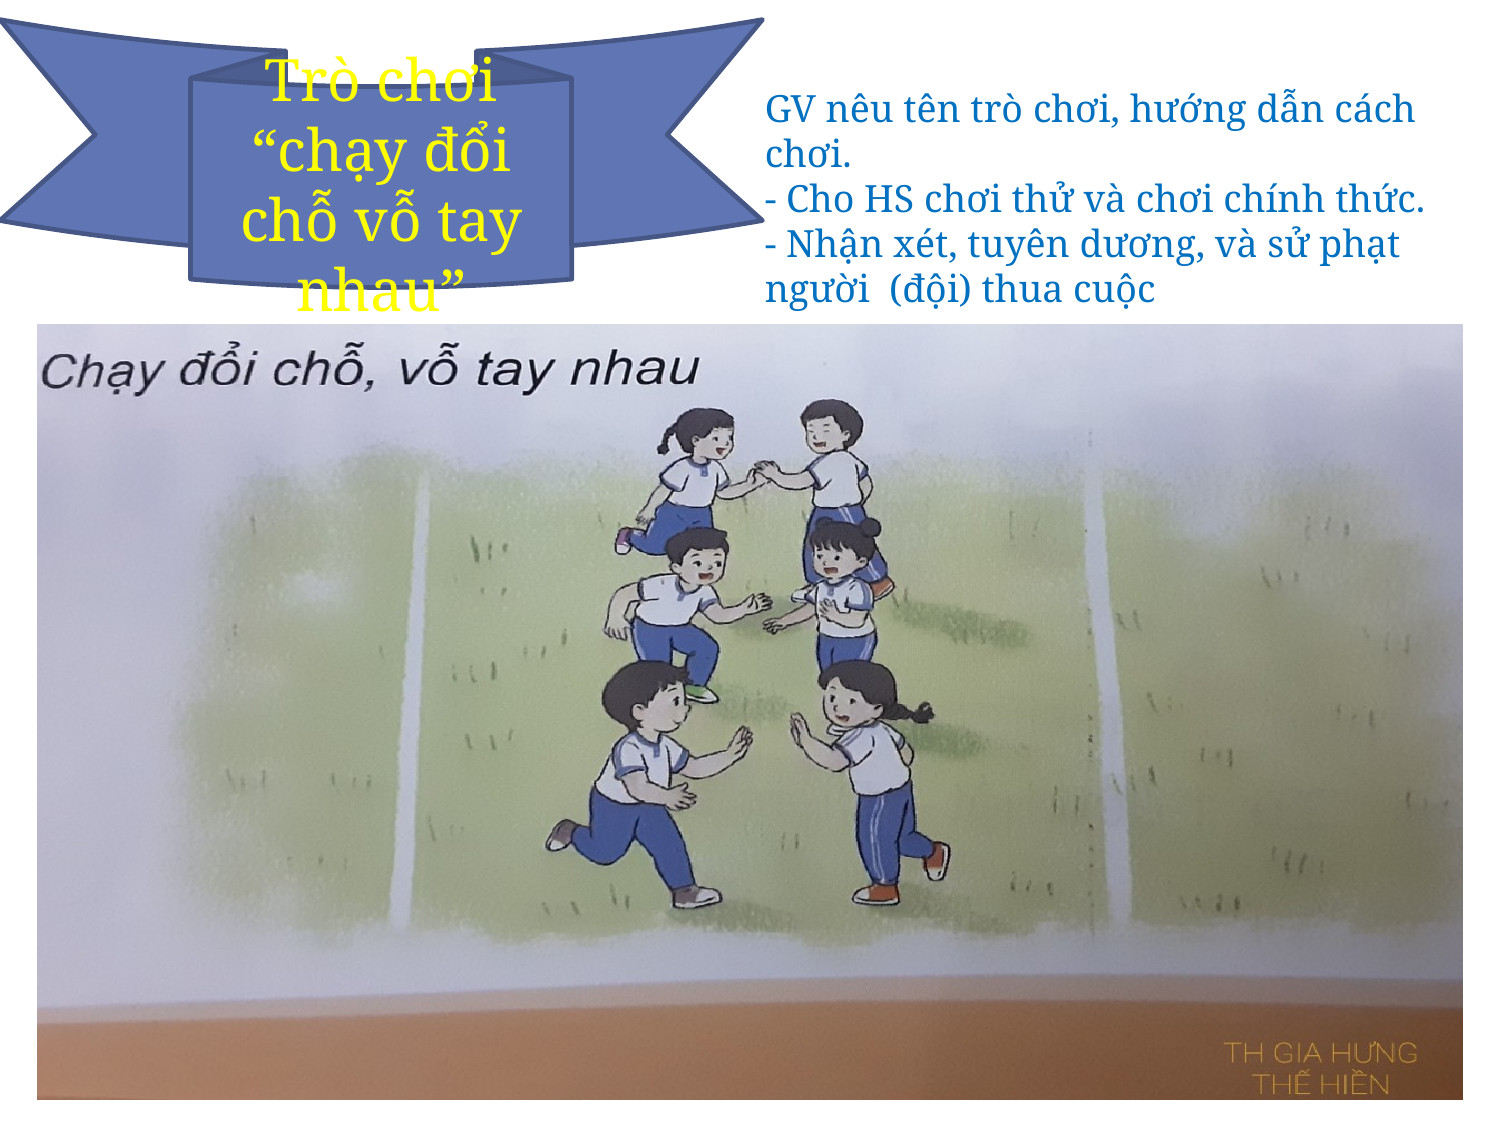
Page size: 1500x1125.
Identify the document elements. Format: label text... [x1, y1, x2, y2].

text_box Trò chơi “chạy đổi chỗ vỗ tay nhau” [0, 17, 765, 290]
picture [37, 324, 1463, 1101]
text_box GV nêu tên trò chơi, hướng dẫn cách chơi. - Cho HS chơi thử và chơi chính thức. - Nhận xét, tuyên dương, và sử phạt người (đội) thua cuộc [750, 78, 1500, 318]
